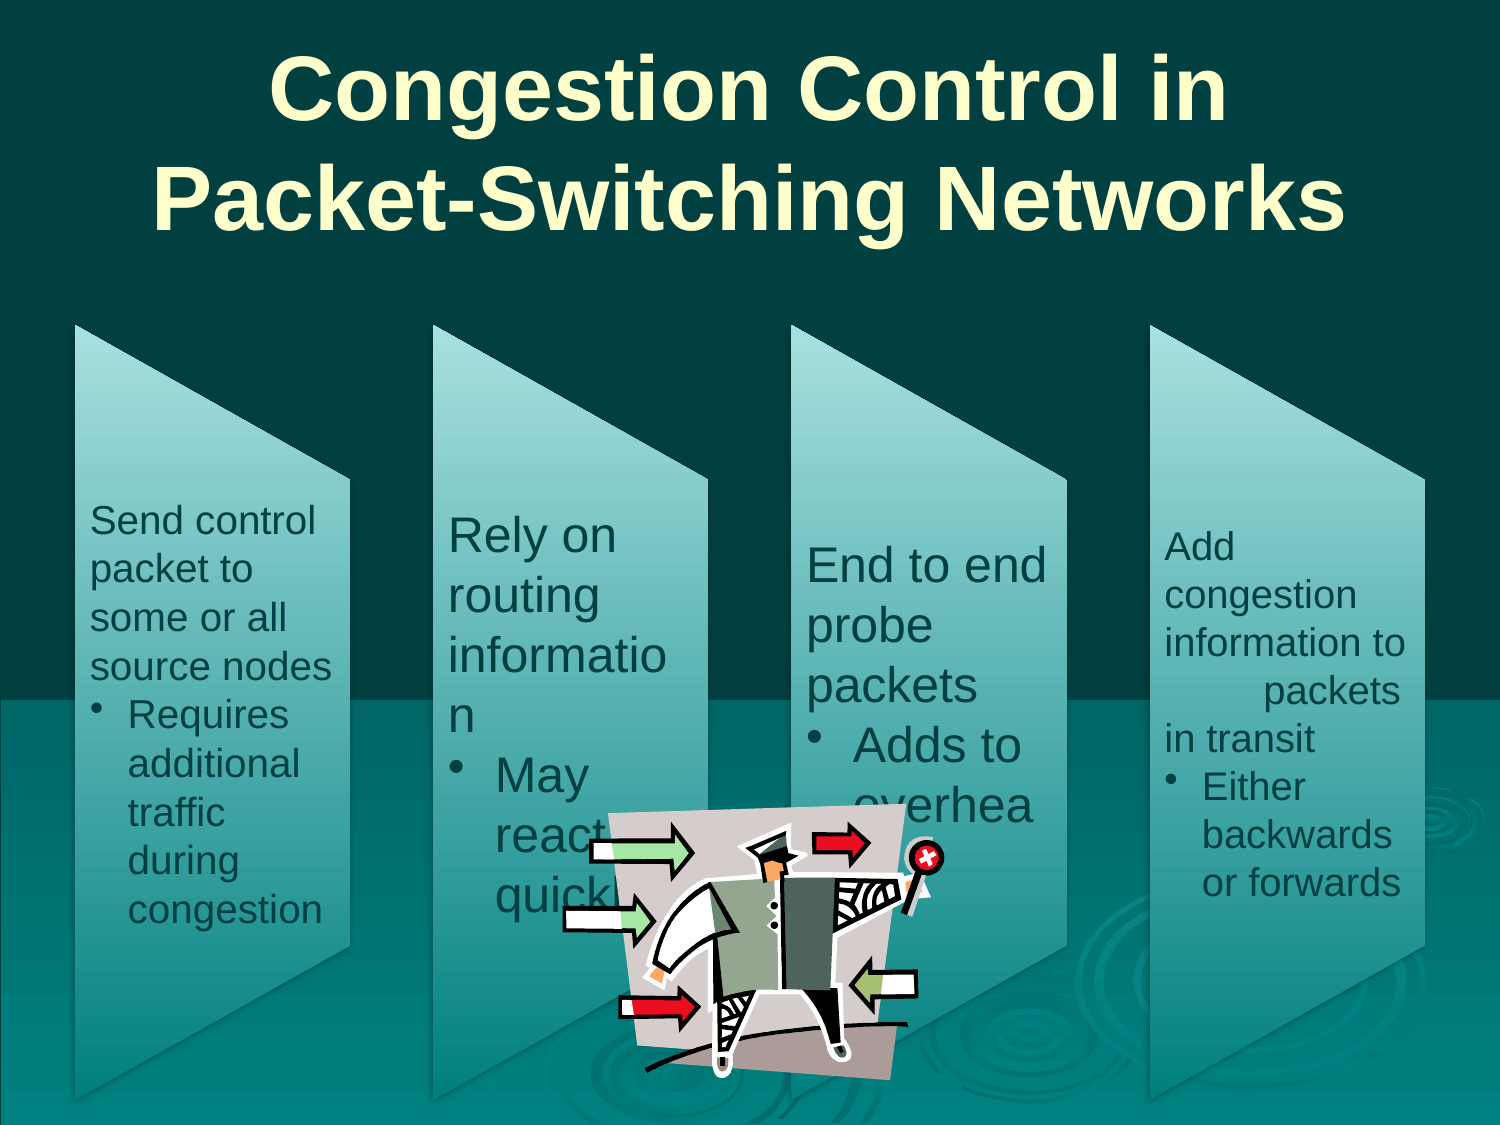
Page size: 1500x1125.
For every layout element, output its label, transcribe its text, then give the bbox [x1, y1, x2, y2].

picture [562, 799, 950, 1086]
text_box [74, 324, 1426, 1101]
title Congestion Control in Packet-Switching Networks [0, 45, 1500, 233]
